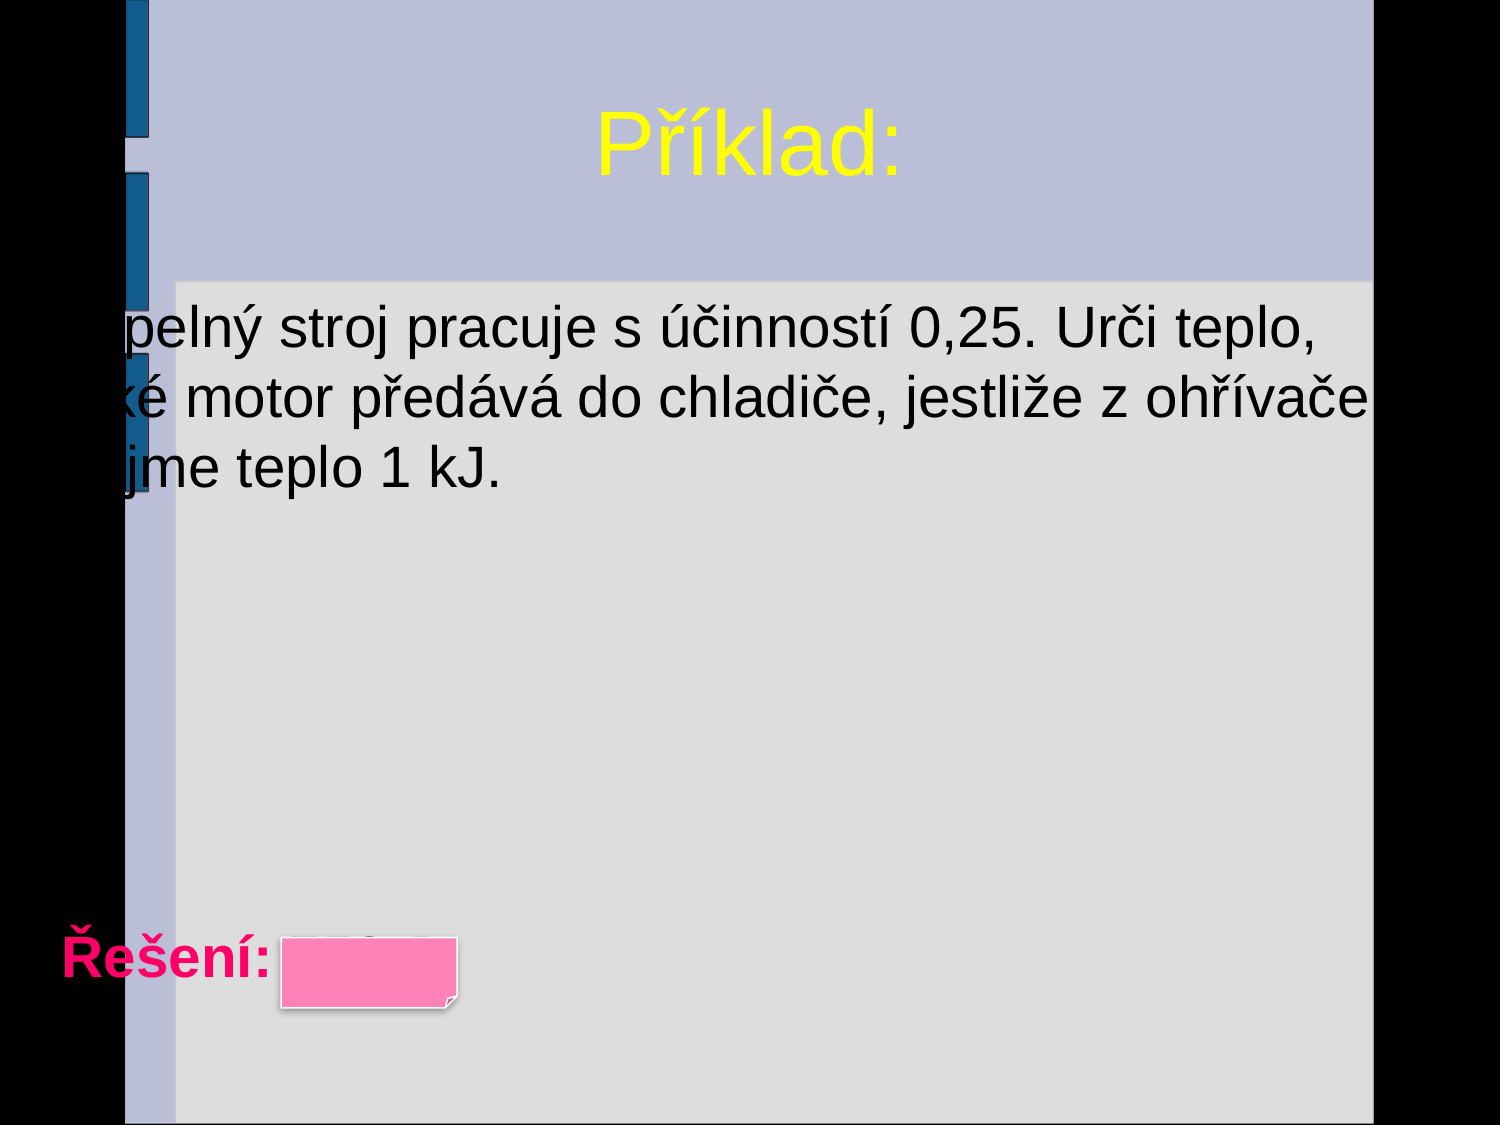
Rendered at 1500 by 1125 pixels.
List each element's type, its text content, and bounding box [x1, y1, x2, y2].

picture [0, 0, 1500, 1125]
list Tepelný stroj pracuje s účinností 0,25. Urči teplo, jaké motor předává do chladiče, jestliže z ohřívače přijme teplo 1 kJ. Řešení: 750 J [46, 280, 1442, 1024]
text_box [280, 936, 458, 1009]
slide_number 23 [1074, 1024, 1426, 1103]
title Příklad: [74, 44, 1426, 233]
